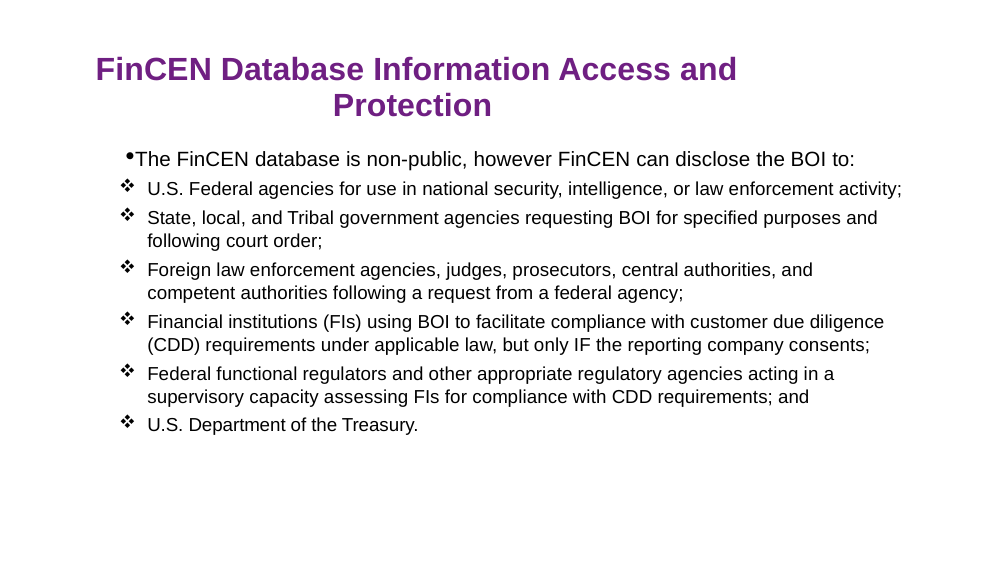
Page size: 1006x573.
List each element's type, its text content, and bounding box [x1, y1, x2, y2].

list FinCEN Database Information Access and Protection The FinCEN database is non-public, however FinCEN can disclose the BOI to: U.S. Federal agencies for use in national security, intelligence, or law enforcement activity; State, local, and Tribal government agencies requesting BOI for specified purposes and following court order; Foreign law enforcement agencies, judges, prosecutors, central authorities, and competent authorities following a request from a federal agency; Financial institutions (FIs) using BOI to facilitate compliance with customer due diligence (CDD) requirements under applicable law, but only IF the reporting company consents; Federal functional regulators and other appropriate regulatory agencies acting in a supervisory capacity assessing FIs for compliance with CDD requirements; and U.S. Department of the Treasury. [7, 5, 996, 459]
